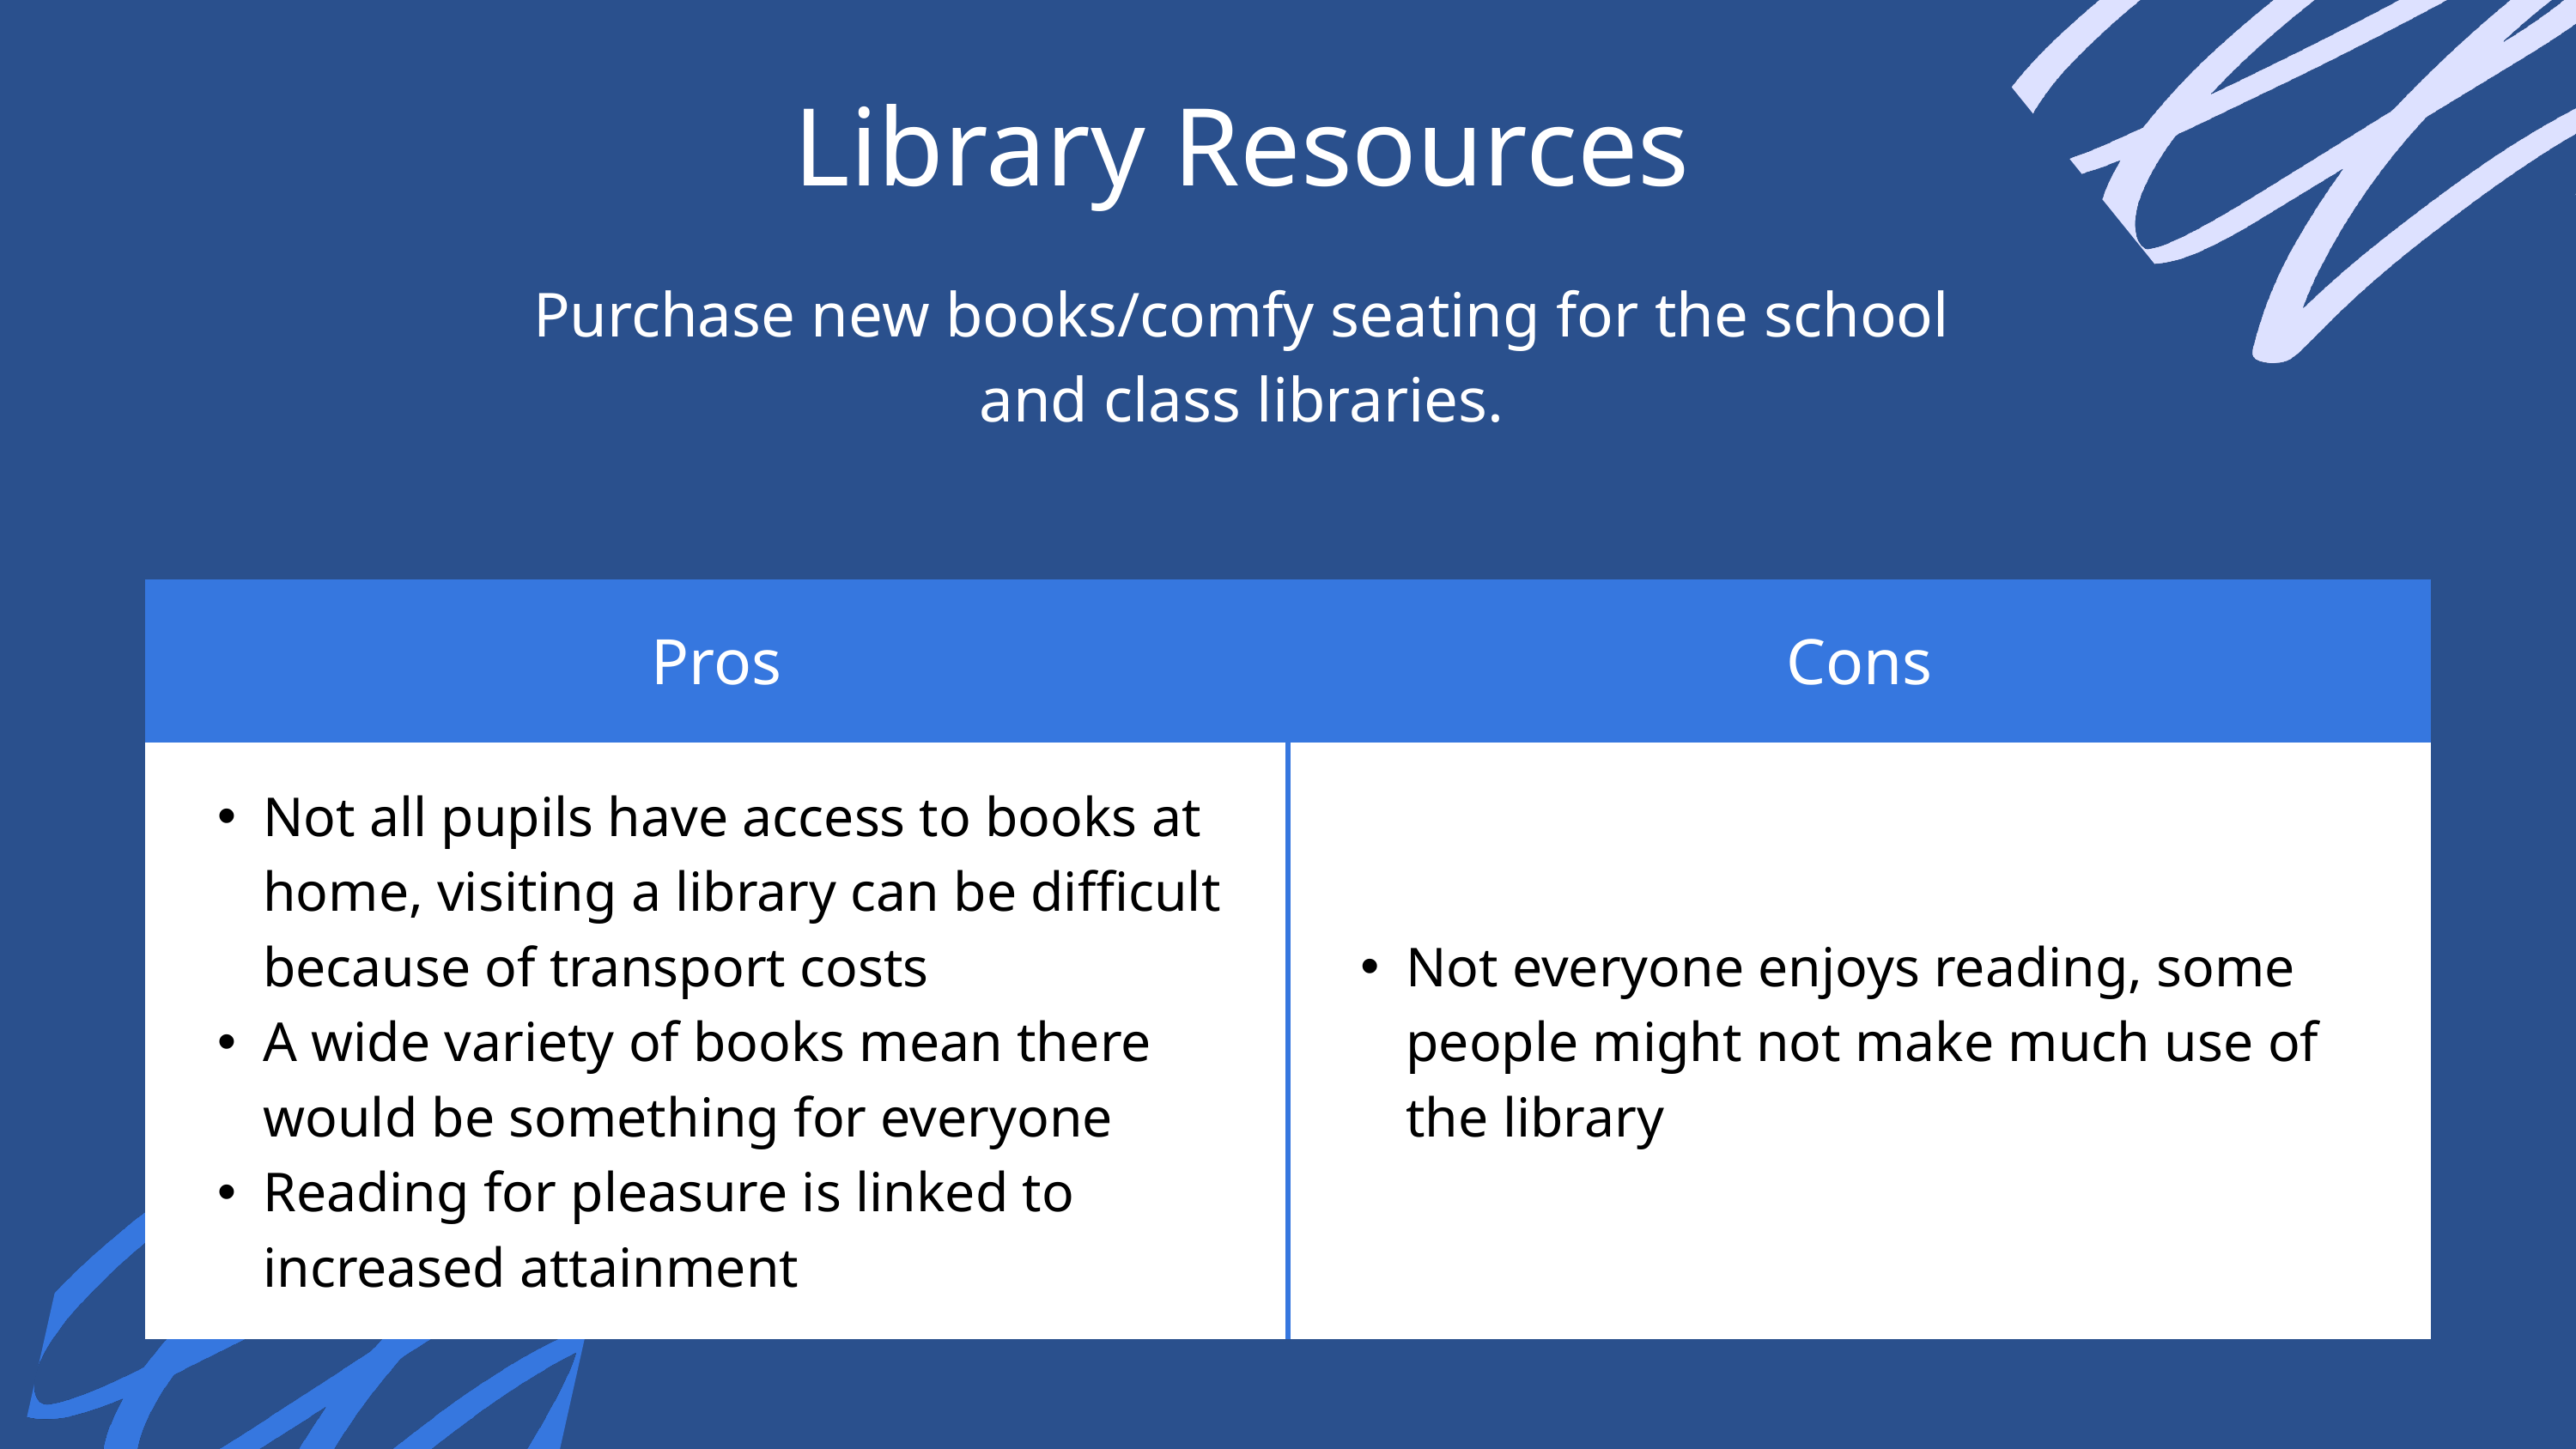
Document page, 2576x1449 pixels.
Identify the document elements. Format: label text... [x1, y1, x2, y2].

table_cell Not all pupils have access to books at home, visiting a library can be difficult because of transport costs A wide variety of books mean there would be something for everyone Reading for pleasure is linked to increased attainment [145, 743, 1285, 1339]
text_box [20, 991, 585, 1449]
table_header Pros [145, 579, 1285, 737]
table_cell Not everyone enjoys reading, some people might not make much use of the library [1291, 743, 2431, 1339]
text_box Library Resources [510, 78, 1974, 209]
text_box Purchase new books/comfy seating for the school and class libraries. [499, 264, 1985, 434]
table_header Cons [1291, 579, 2431, 737]
text_box [1984, 0, 2576, 428]
